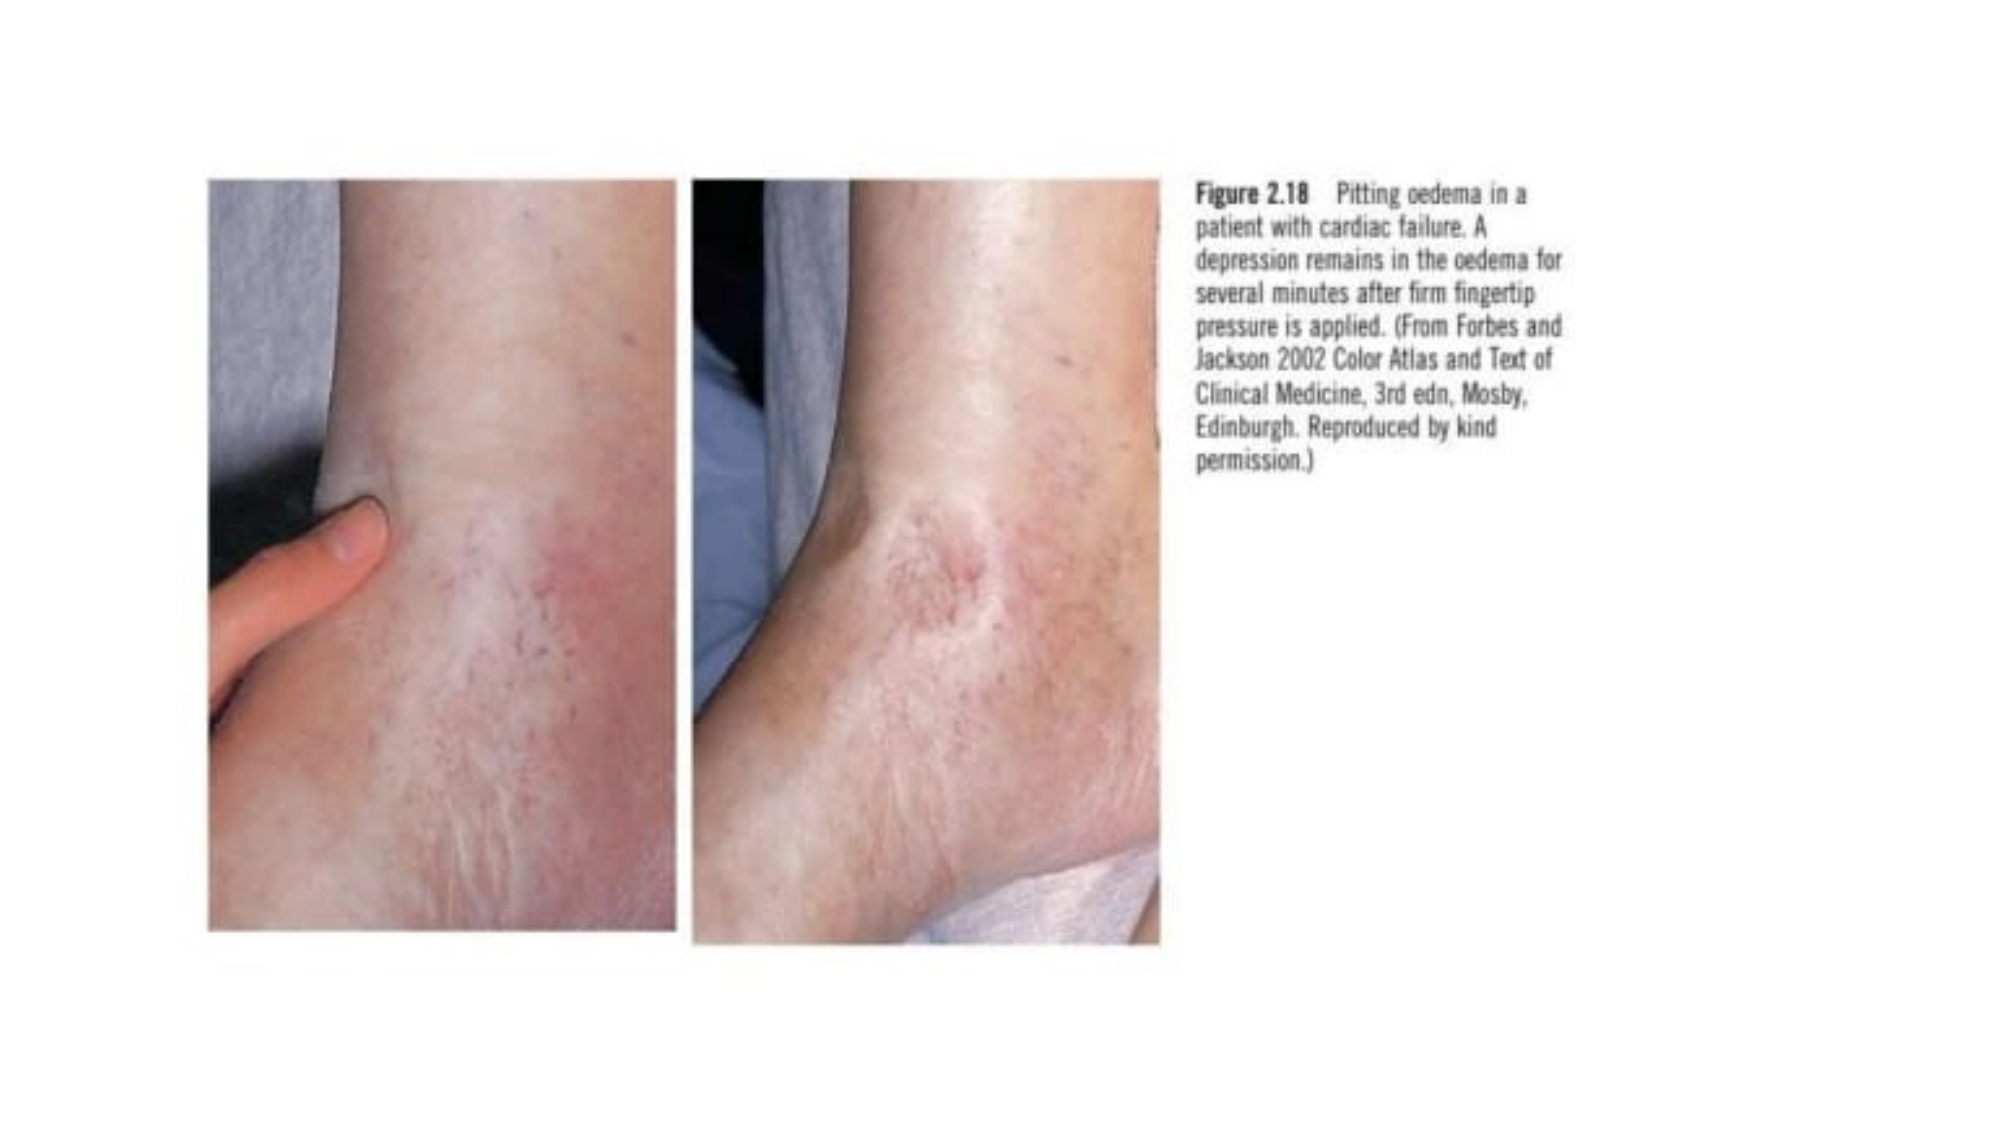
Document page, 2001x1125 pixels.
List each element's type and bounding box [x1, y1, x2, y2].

list [182, 59, 1587, 1084]
